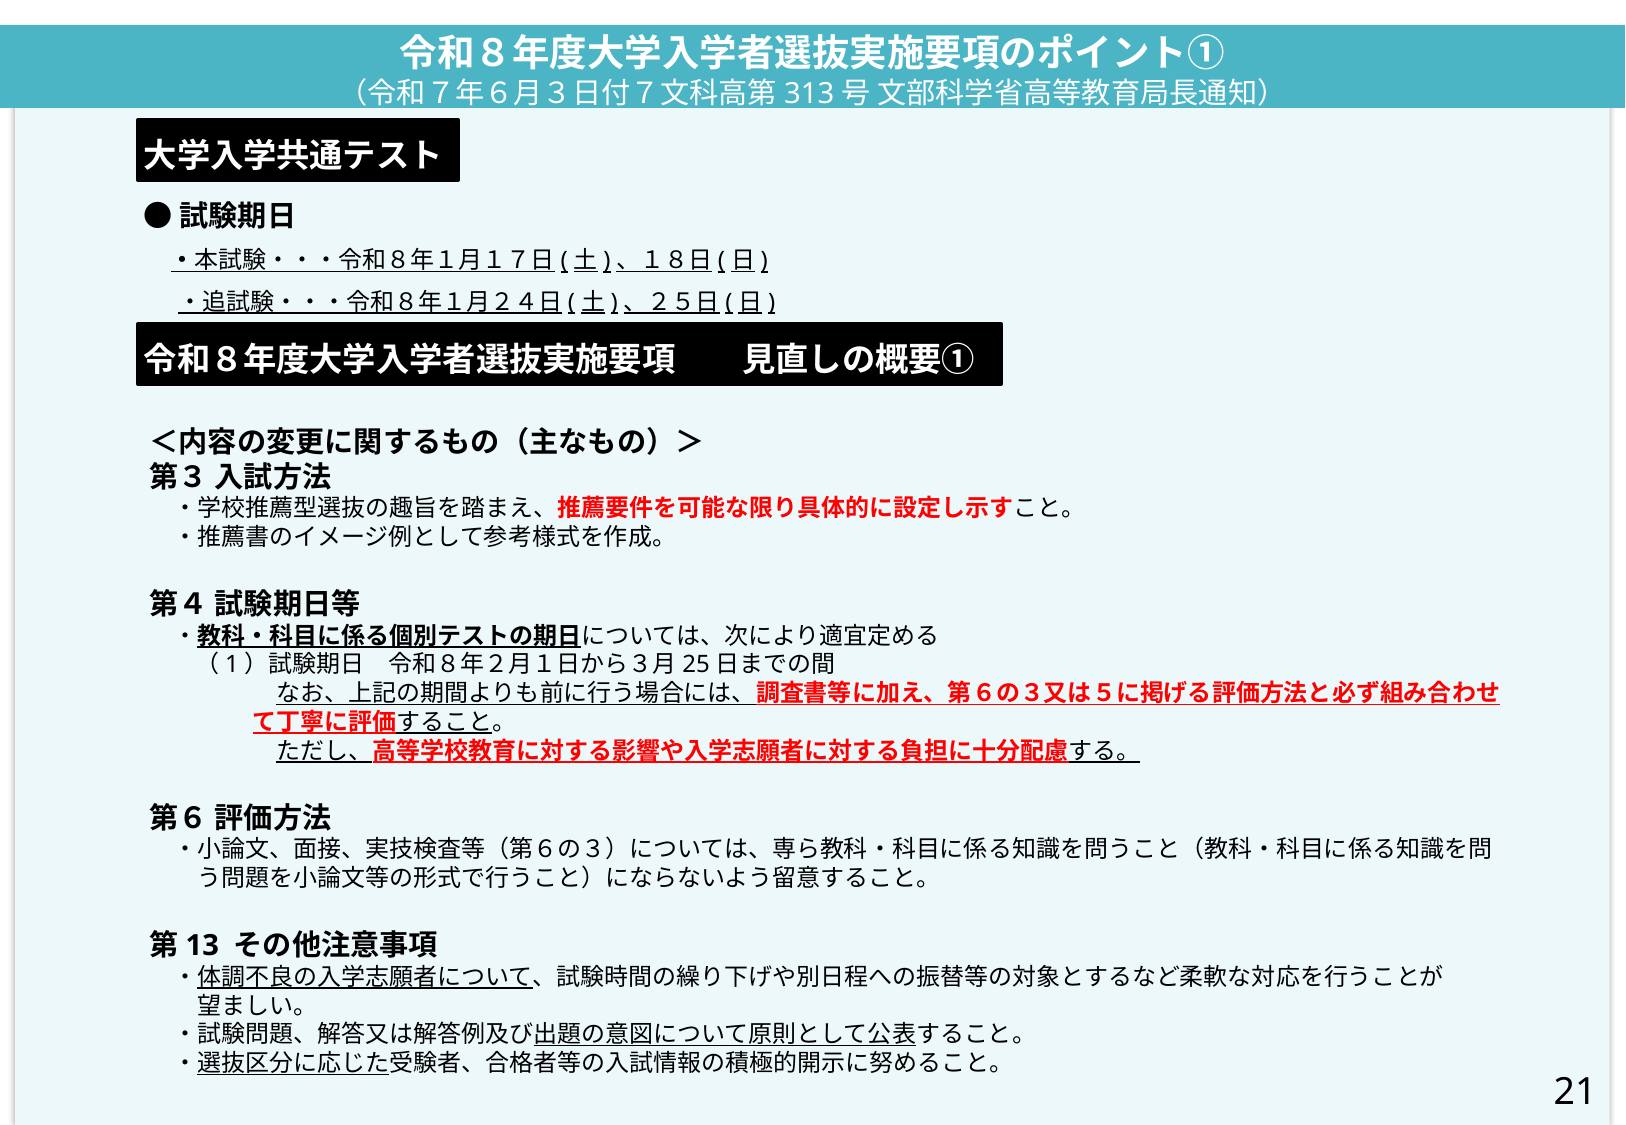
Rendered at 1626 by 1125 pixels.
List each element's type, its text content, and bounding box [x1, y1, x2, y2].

text_box [14, 110, 1610, 1125]
text_box 大学入学共通テスト [136, 118, 460, 182]
text_box 令和８年度大学入学者選抜実施要項のポイント① （令和７年６月３日付７文科高第313号 文部科学省高等教育局長通知） [0, 23, 1625, 110]
text_box 令和８年度大学入学者選抜実施要項 見直しの概要① [136, 323, 1003, 386]
text_box ＜内容の変更に関するもの（主なもの）＞ 第３ 入試方法 ・学校推薦型選抜の趣旨を踏まえ、推薦要件を可能な限り具体的に設定し示すこと。 ・推薦書のイメージ例として参考様式を作成。 第４ 試験期日等 ・教科・科目に係る個別テストの期日については、次により適宜定める （1）試験期日 令和８年２月１日から３月25日までの間 なお、上記の期間よりも前に行う場合には、調査書等に加え、第６の３又は５に掲げる評価方法と必ず組み合わせて丁寧に評価すること。 ただし、高等学校教育に対する影響や入学志願者に対する負担に十分配慮する。 第６ 評価方法 ・小論文、面接、実技検査等（第６の３）については、専ら教科・科目に係る知識を問うこと（教科・科目に係る知識を問 う問題を小論文等の形式で行うこと）にならないよう留意すること。 第13 その他注意事項 ・体調不良の入学志願者について、試験時間の繰り下げや別日程への振替等の対象とするなど柔軟な対応を行うことが 望ましい。 ・試験問題、解答又は解答例及び出題の意図について原則として公表すること。 ・選抜区分に応じた受験者、合格者等の入試情報の積極的開示に努めること。 [134, 408, 1523, 1125]
text_box ●試験期日 ・本試験・・・令和８年１月１７日(土)、１８日(日) ・追試験・・・令和８年１月２４日(土)、２５日(日) [128, 182, 1270, 323]
text_box 21 [1538, 1059, 1625, 1120]
